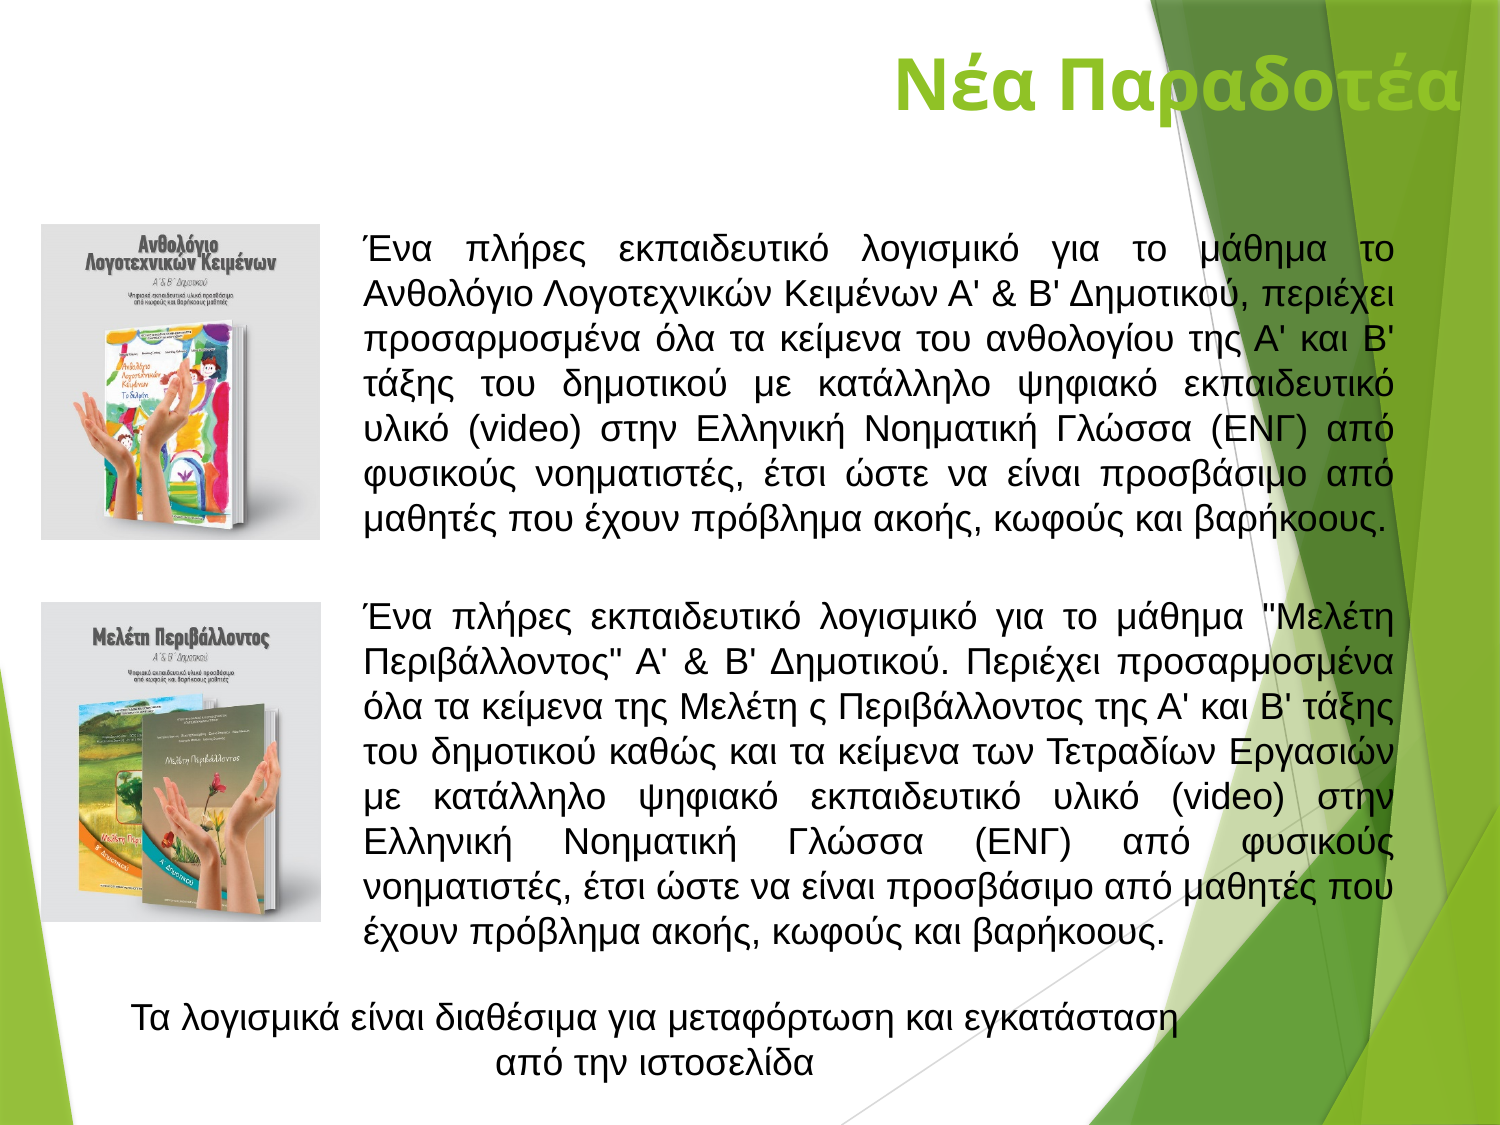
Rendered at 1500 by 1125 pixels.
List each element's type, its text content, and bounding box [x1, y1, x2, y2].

picture [40, 602, 322, 923]
text_box Ένα πλήρες εκπαιδευτικό λογισμικό για το μάθημα "Μελέτη Περιβάλλοντος" Α' & Β' Δημοτικού. Περιέχει προσαρμοσμένα όλα τα κείμενα της Μελέτη ς Περιβάλλοντος της Α' και Β' τάξης του δημοτικού καθώς και τα κείμενα των Τετραδίων Εργασιών με κατάλληλο ψηφιακό εκπαιδευτικό υλικό (video) στην Ελληνική Νοηματική Γλώσσα (ΕΝΓ) από φυσικούς νοηματιστές, έτσι ώστε να είναι προσβάσιμο από μαθητές που έχουν πρόβλημα ακοής, κωφούς και βαρήκοους. [348, 584, 1410, 960]
text_box Ένα πλήρες εκπαιδευτικό λογισμικό για το μάθημα το Ανθολόγιο Λογοτεχνικών Κειμένων Α' & Β' Δημοτικού, περιέχει προσαρμοσμένα όλα τα κείμενα του ανθολογίου της Α' και Β' τάξης του δημοτικού με κατάλληλο ψηφιακό εκπαιδευτικό υλικό (video) στην Ελληνική Νοηματική Γλώσσα (ΕΝΓ) από φυσικούς νοηματιστές, έτσι ώστε να είναι προσβάσιμο από μαθητές που έχουν πρόβλημα ακοής, κωφούς και βαρήκοους. [348, 216, 1410, 546]
text_box Τα λογισμικά είναι διαθέσιμα για μεταφόρτωση και εγκατάσταση από την ιστοσελίδα [100, 985, 1210, 1091]
title Nέα Παραδοτέα [395, 31, 1477, 134]
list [40, 223, 320, 541]
